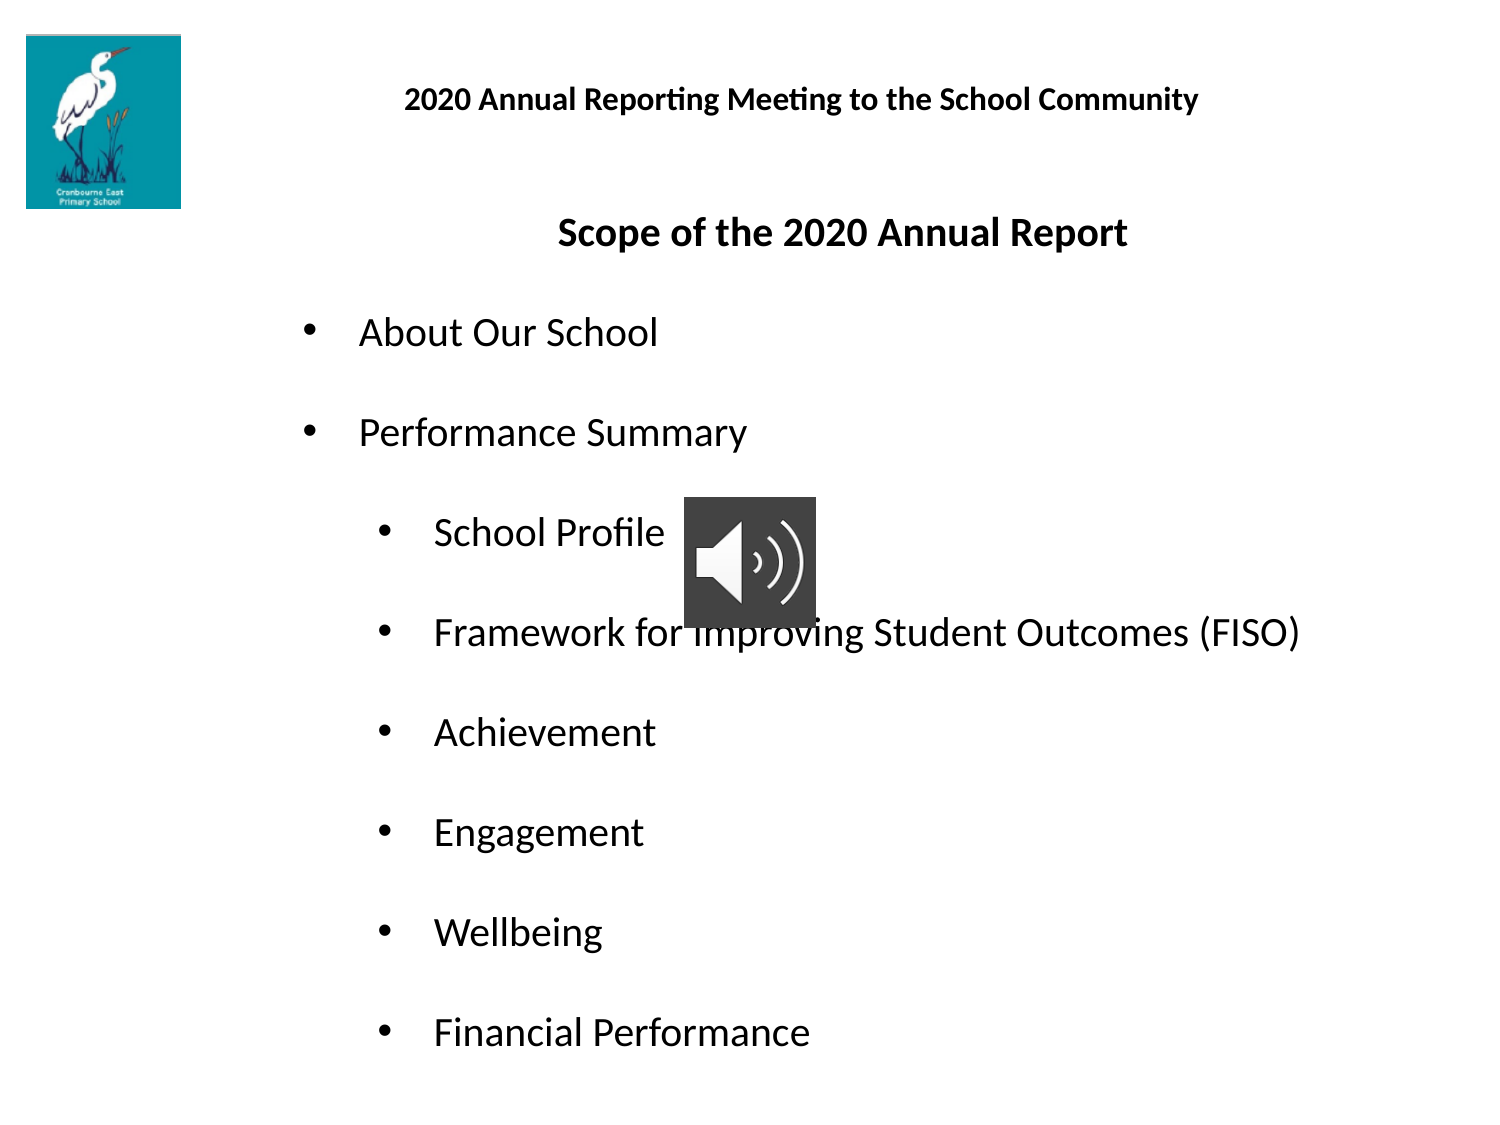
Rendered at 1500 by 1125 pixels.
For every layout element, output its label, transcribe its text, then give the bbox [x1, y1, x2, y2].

picture [25, 34, 181, 209]
picture [683, 495, 817, 630]
text_box Scope of the 2020 Annual Report About Our School Performance Summary School Profile Framework for Improving Student Outcomes (FISO) Achievement Engagement Wellbeing Financial Performance [212, 152, 1474, 1125]
title 2020 Annual Reporting Meeting to the School Community [185, 45, 1425, 142]
